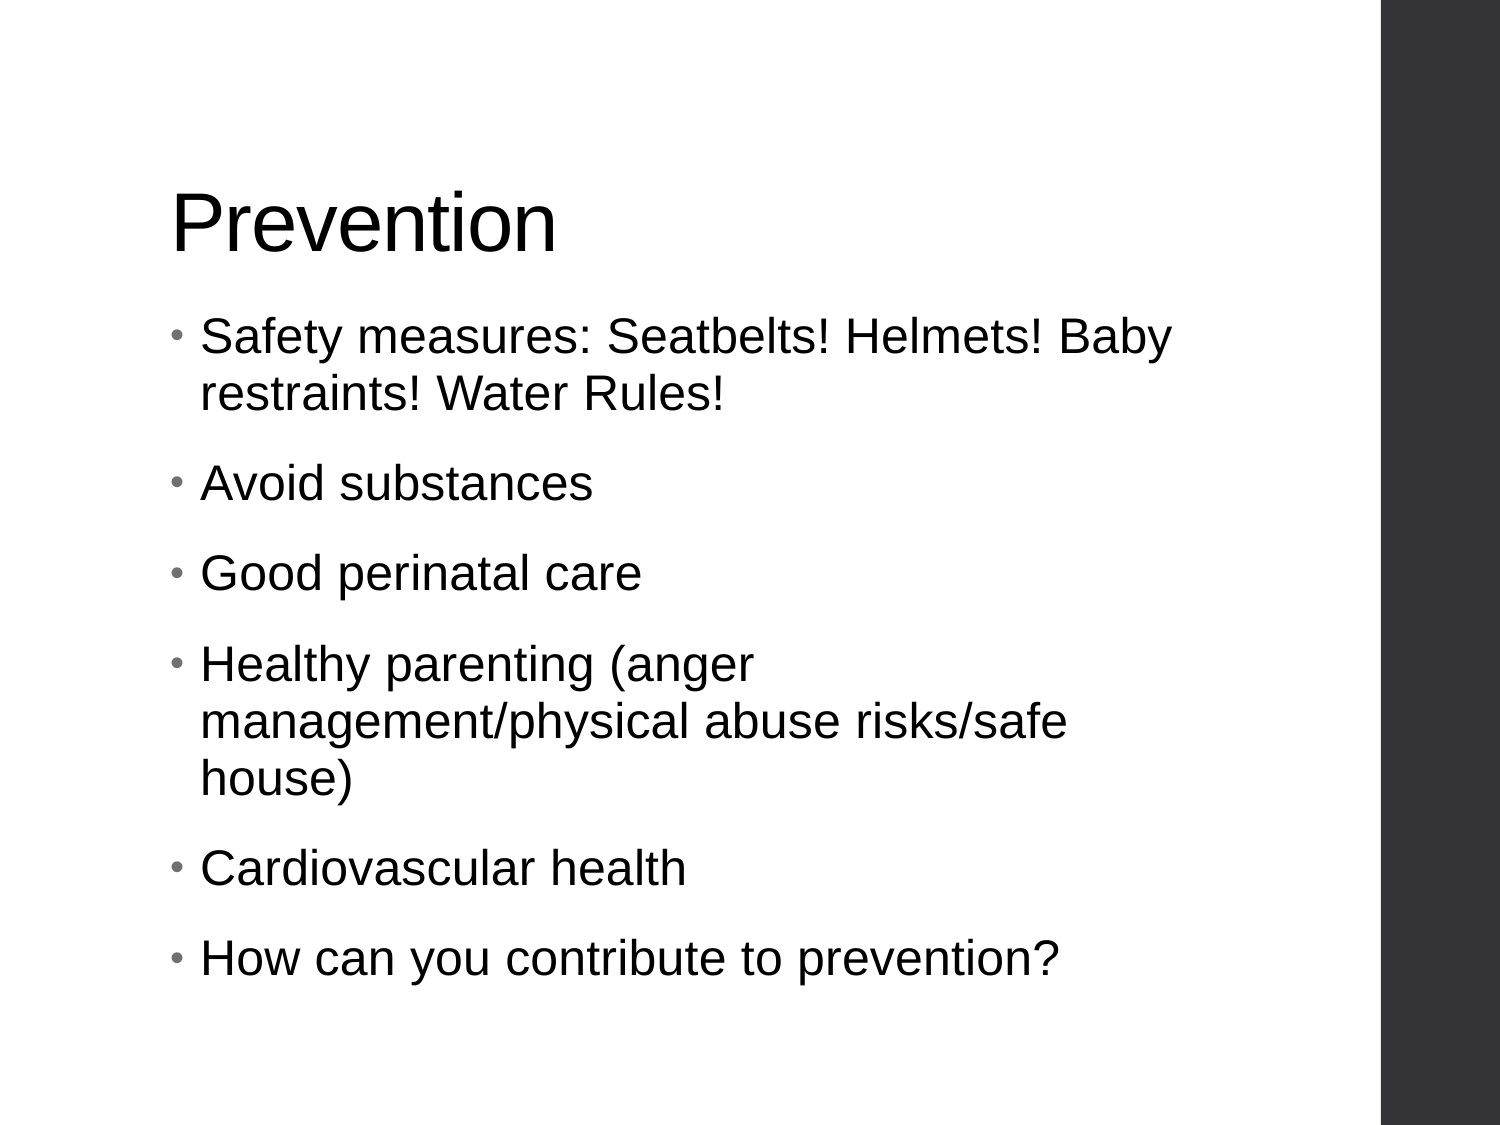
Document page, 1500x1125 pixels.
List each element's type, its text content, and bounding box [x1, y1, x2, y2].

title Prevention [155, 60, 1348, 278]
list Safety measures: Seatbelts! Helmets! Baby restraints! Water Rules! Avoid substances Good perinatal care Healthy parenting (anger management/physical abuse risks/safe house) Cardiovascular health How can you contribute to prevention? [155, 299, 1213, 1014]
